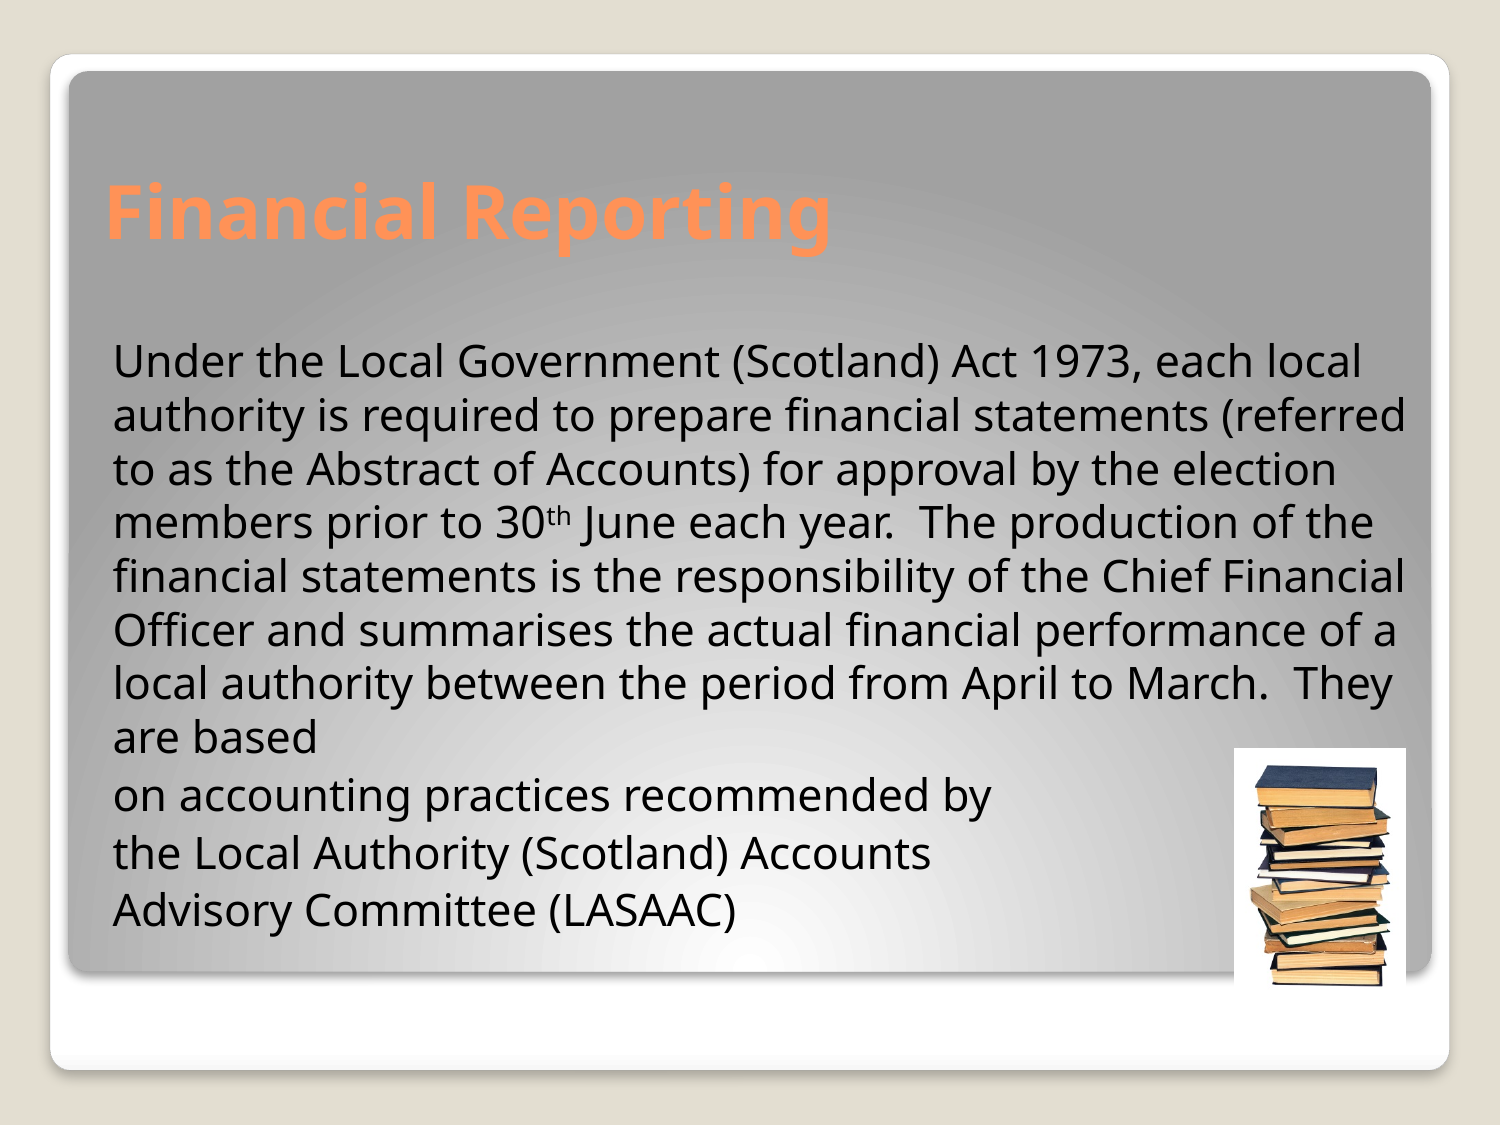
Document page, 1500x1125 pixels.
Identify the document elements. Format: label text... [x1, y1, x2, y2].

picture [1234, 748, 1406, 1000]
list Under the Local Government (Scotland) Act 1973, each local authority is required to prepare financial statements (referred to as the Abstract of Accounts) for approval by the election members prior to 30th June each year. The production of the financial statements is the responsibility of the Chief Financial Officer and summarises the actual financial performance of a local authority between the period from April to March. They are based on accounting practices recommended by the Local Authority (Scotland) Accounts Advisory Committee (LASAAC) [82, 86, 1425, 953]
title Financial Reporting [1425, 90, 1431, 263]
